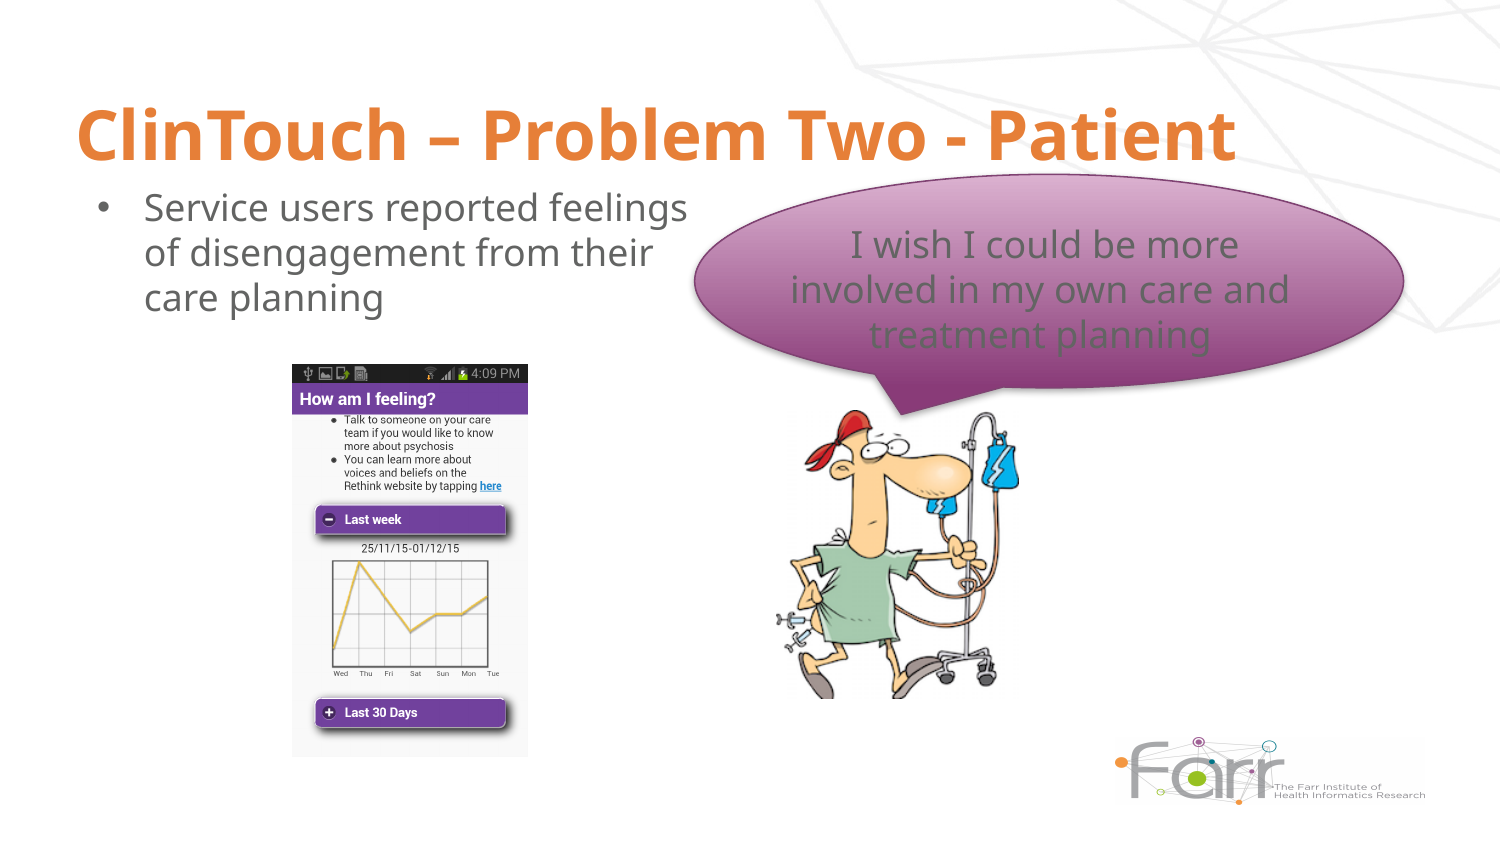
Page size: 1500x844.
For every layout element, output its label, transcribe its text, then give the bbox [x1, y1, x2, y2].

text_box [726, 218, 761, 345]
title ClinTouch – Problem Two - Patient [75, 33, 1425, 175]
text_box Service users reported feelings of disengagement from their care planning [82, 176, 739, 326]
text_box [773, 173, 1405, 351]
text_box [822, 364, 1276, 408]
picture [776, 410, 1020, 699]
text_box I wish I could be more involved in my own care and treatment planning [761, 213, 1320, 364]
picture [1115, 737, 1425, 805]
picture [292, 364, 529, 757]
